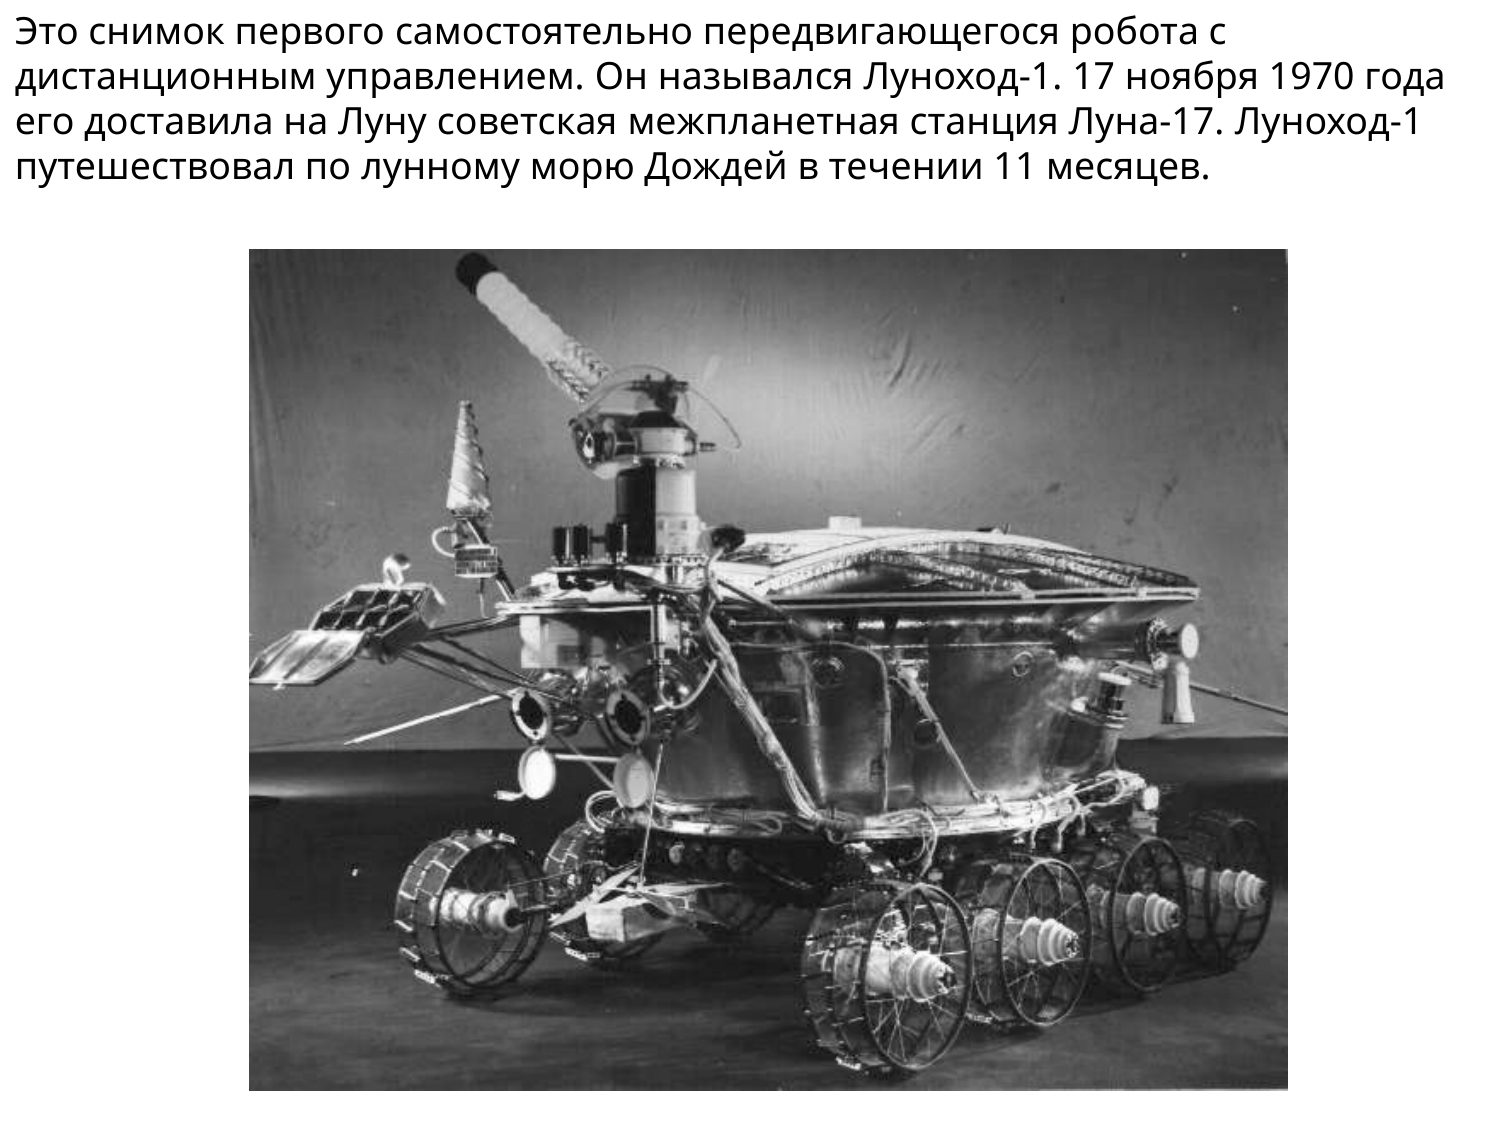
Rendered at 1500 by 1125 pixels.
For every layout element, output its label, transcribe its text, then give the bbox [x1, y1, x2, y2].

picture [249, 249, 1288, 1091]
text_box Это снимок первого самостоятельно передвигающегося робота с дистанционным управлением. Он назывался Луноход-1. 17 ноября 1970 года его доставила на Луну советская межпланетная станция Луна-17. Луноход-1 путешествовал по лунному морю Дождей в течении 11 месяцев. [0, 0, 1500, 195]
